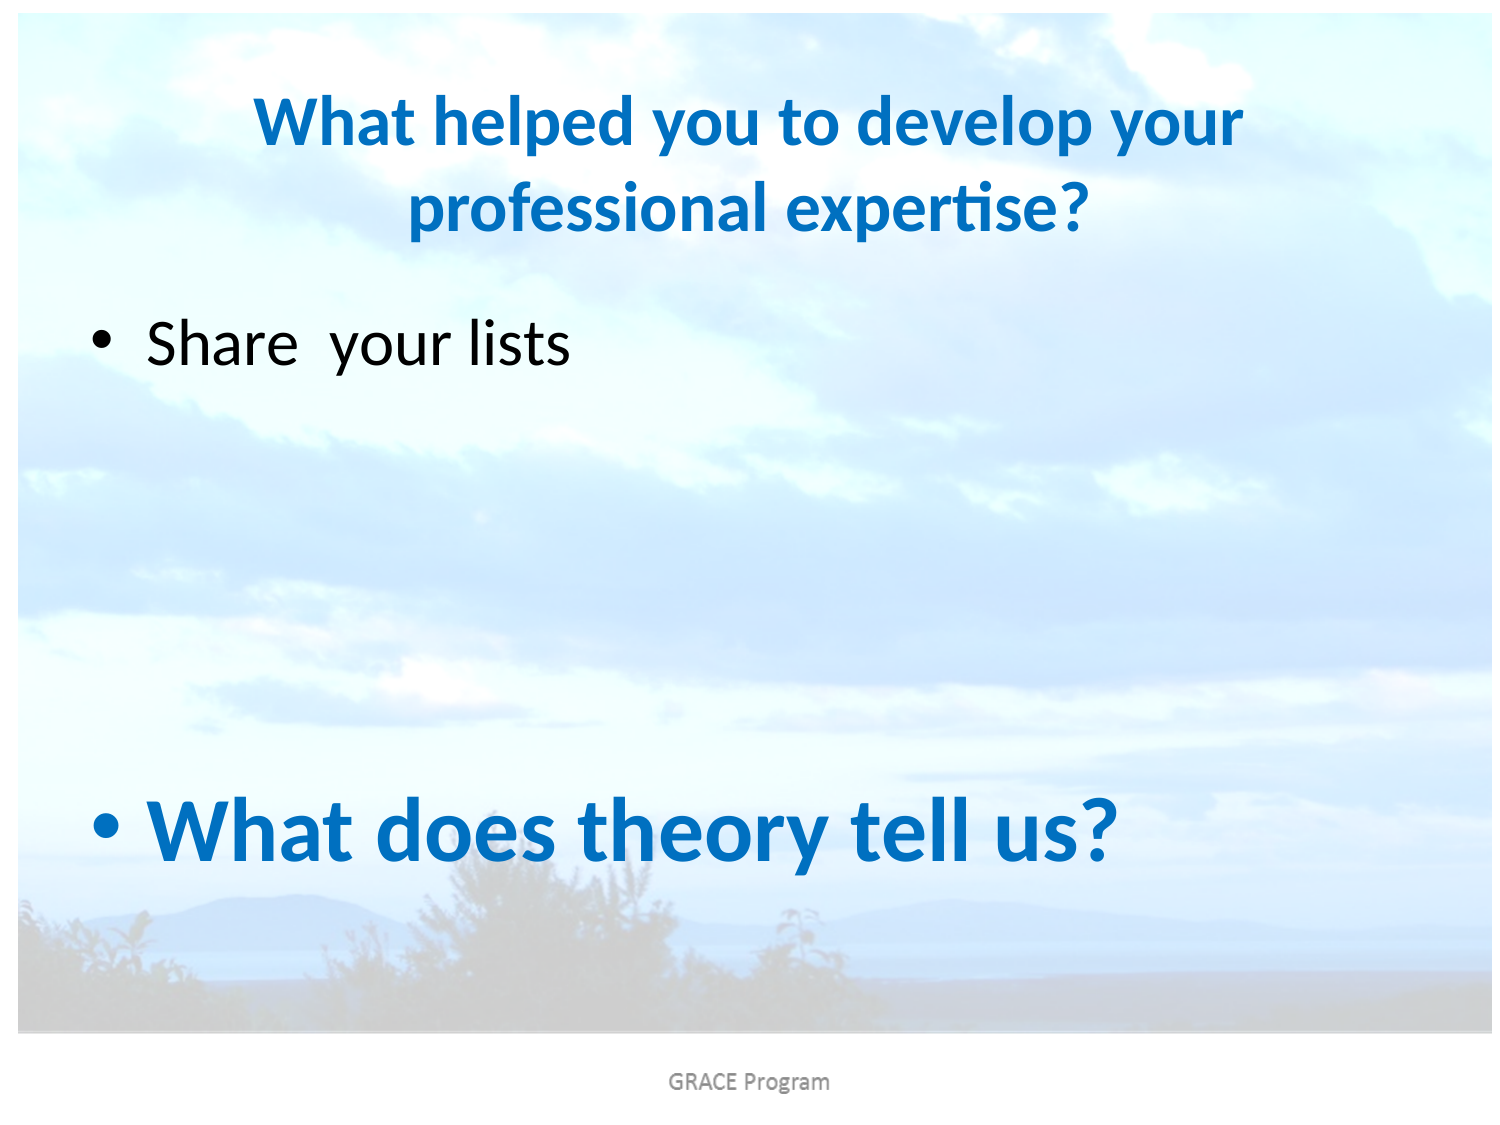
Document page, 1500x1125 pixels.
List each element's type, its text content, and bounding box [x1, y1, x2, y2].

title What helped you to develop your professional expertise? [75, 66, 1425, 254]
picture [18, 13, 1492, 1035]
list Share your lists What does theory tell us? [75, 290, 1425, 1005]
picture [512, 1051, 988, 1112]
